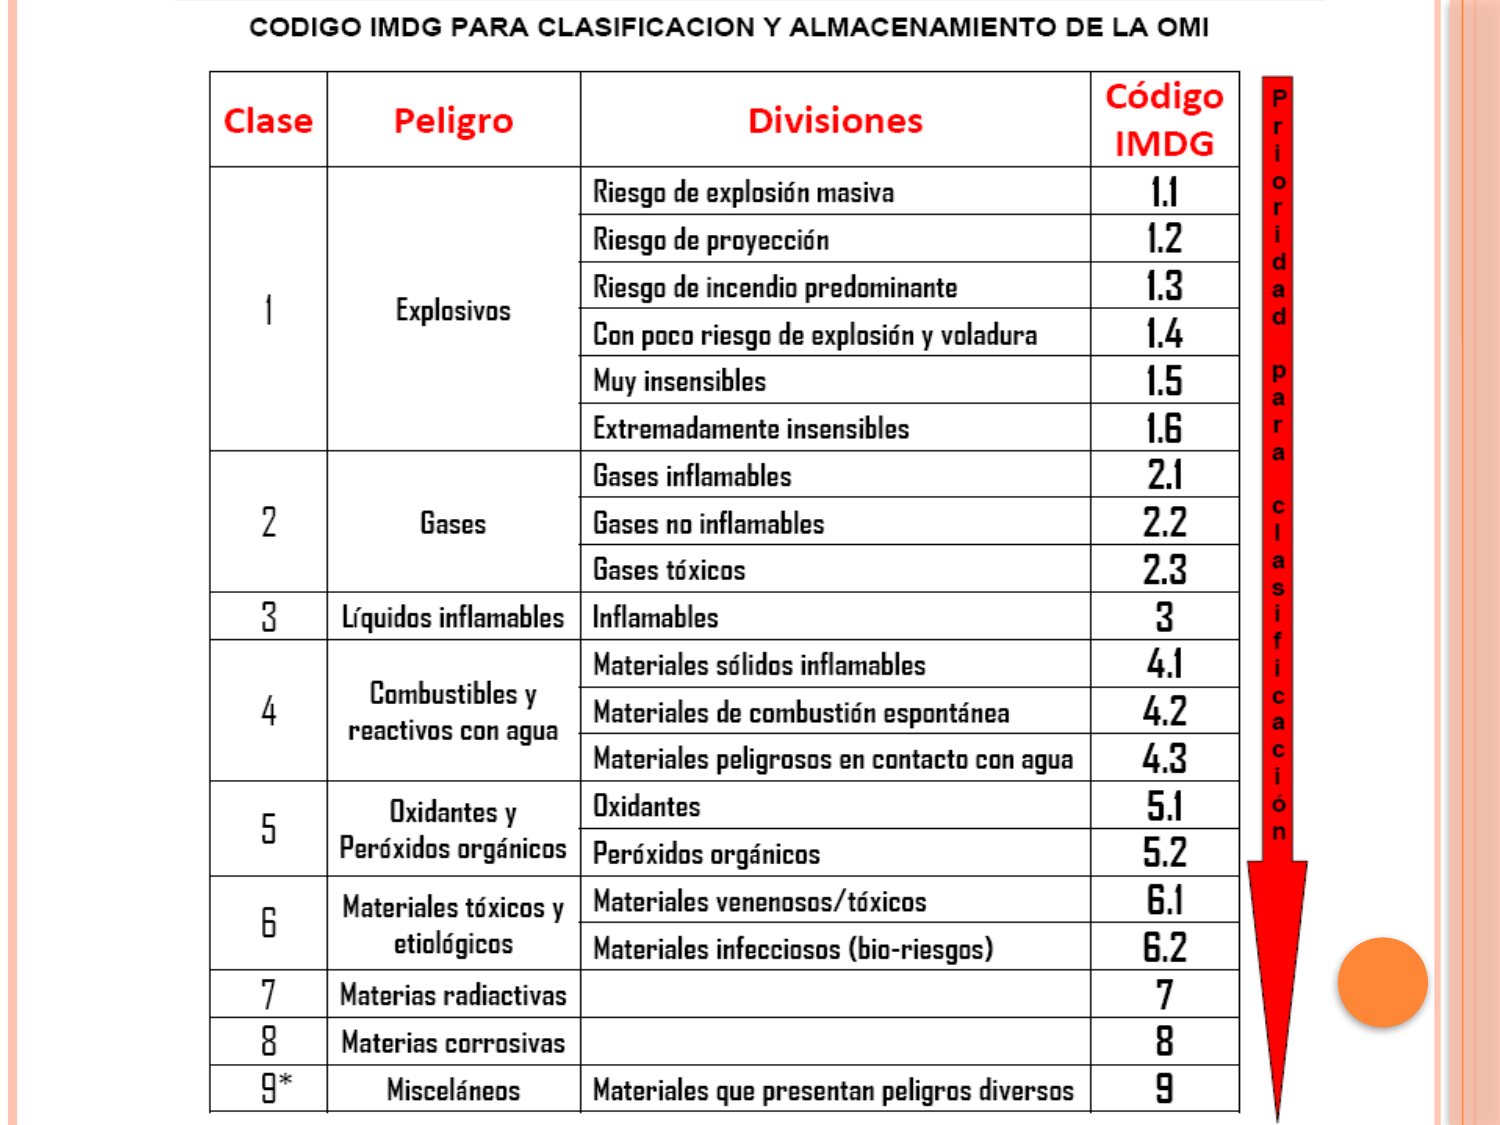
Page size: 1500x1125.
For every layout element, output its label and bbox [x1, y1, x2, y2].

picture [175, 0, 1325, 1125]
